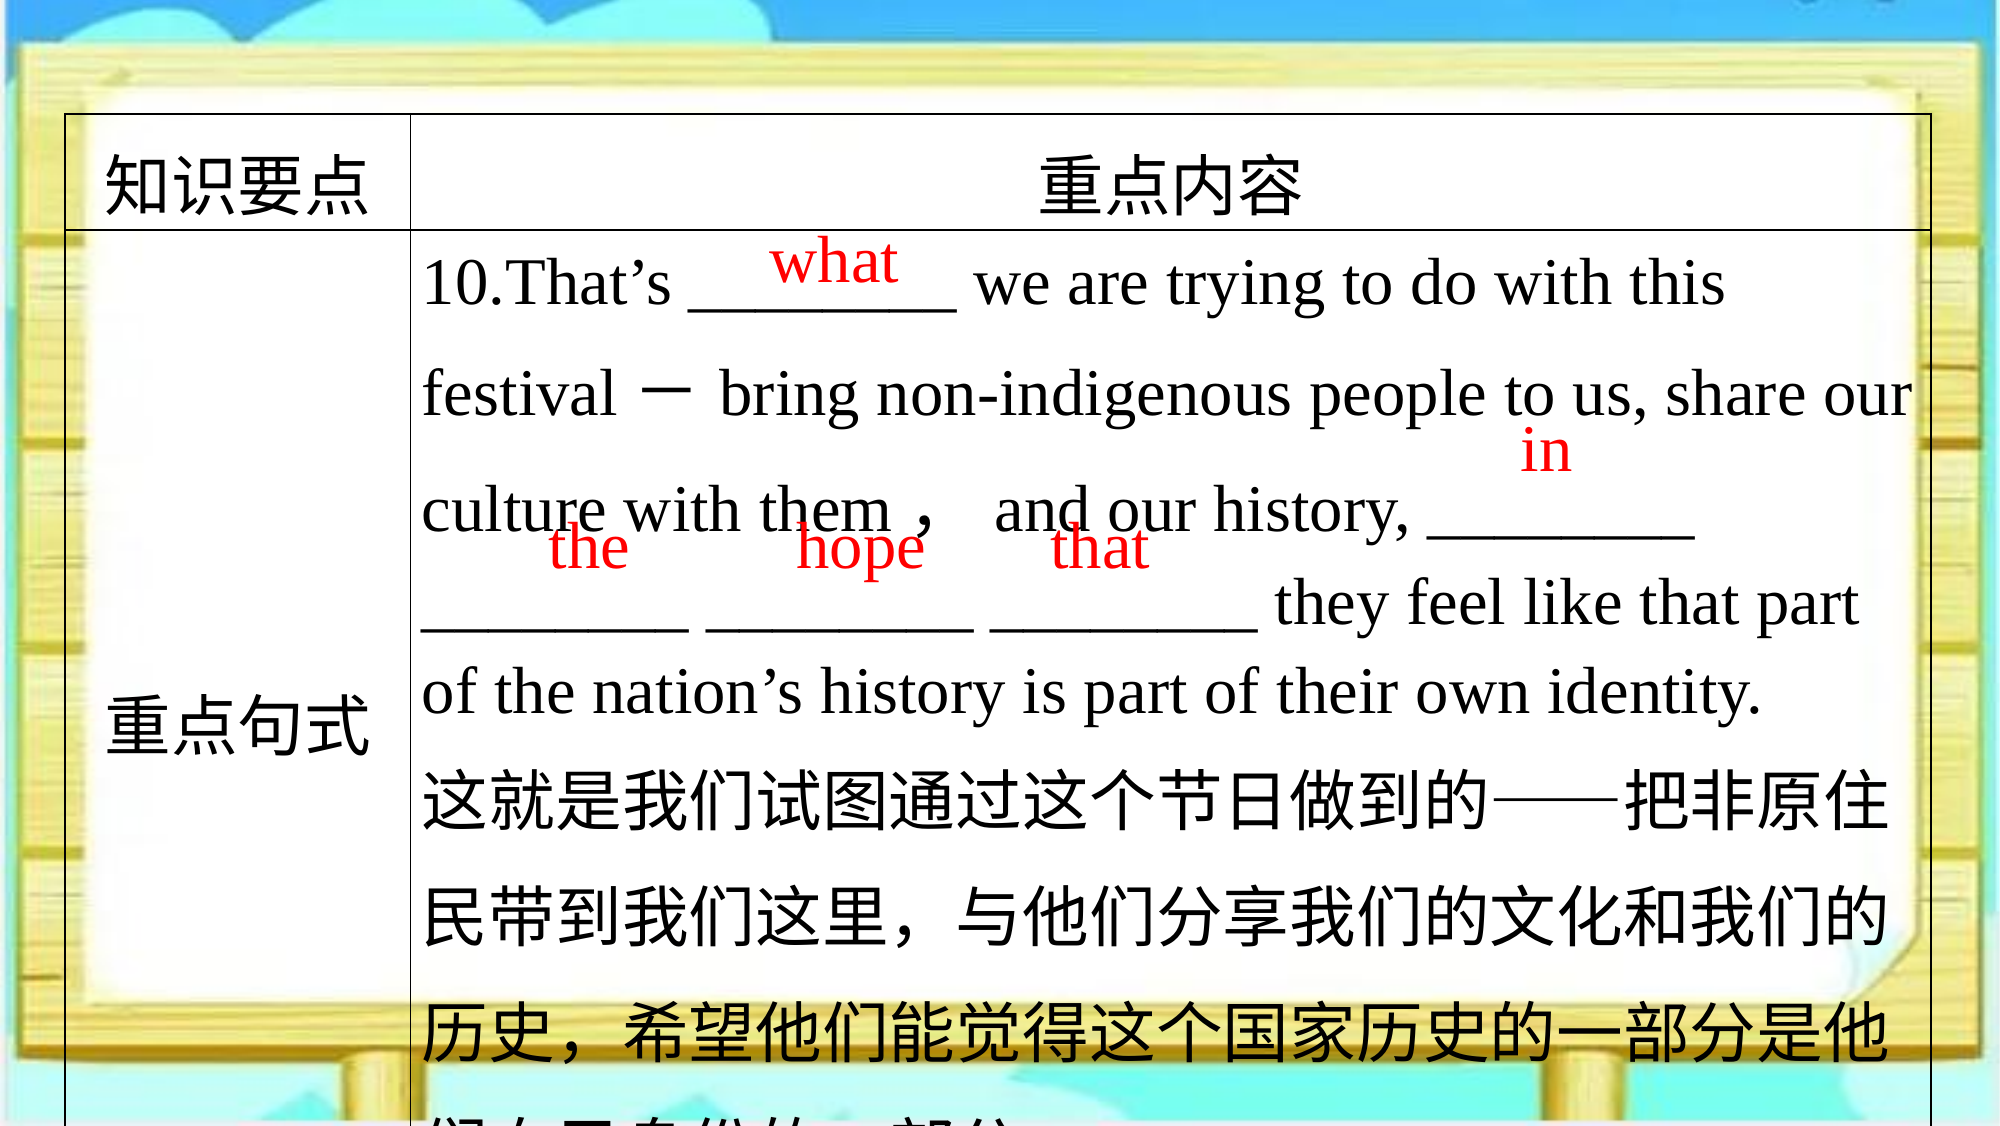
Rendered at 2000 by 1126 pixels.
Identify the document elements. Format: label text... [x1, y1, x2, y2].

text_box in [1505, 397, 1605, 493]
table_header 重点内容 [411, 115, 1930, 229]
table_cell 10.That’s ________ we are trying to do with this festival－bring non-indigenous people to us, share our culture with them，and our history, ________ ________ ________ ________ they feel like that part of the nation’s history is part of their own identity. 这就是我们试图通过这个节日做到的——把非原住民带到我们这里，与他们分享我们的文化和我们的历史，希望他们能觉得这个国家历史的一部分是他们自己身份的一部分。 [411, 231, 1930, 1126]
text_box that [1035, 494, 1249, 590]
text_box what [754, 208, 915, 304]
text_box the [533, 494, 663, 590]
table_cell 重点句式 [66, 231, 410, 1126]
text_box hope [781, 494, 959, 590]
table_header 知识要点 [66, 115, 410, 229]
picture [0, 0, 2000, 1126]
